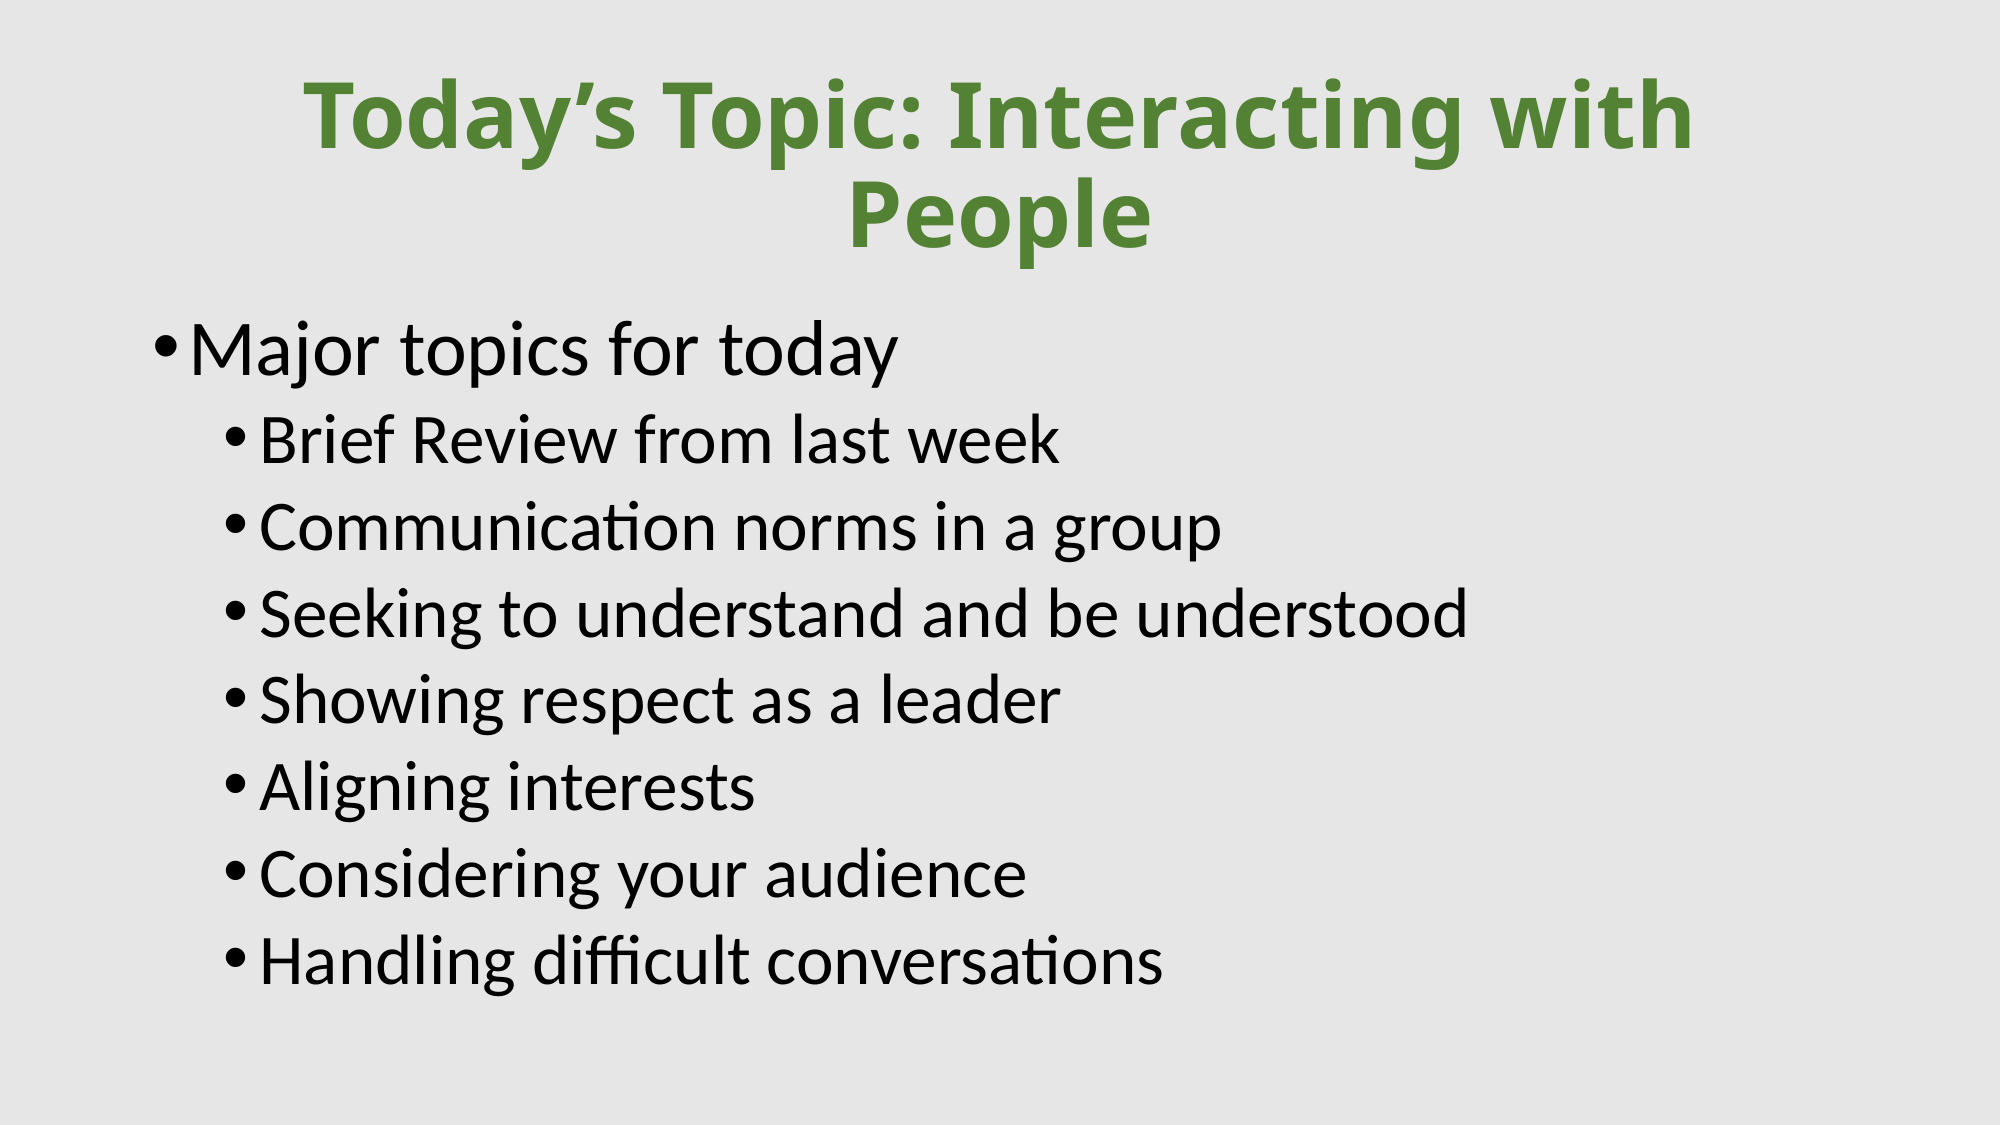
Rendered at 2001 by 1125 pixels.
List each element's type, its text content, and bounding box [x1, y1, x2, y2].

list Major topics for today Brief Review from last week Communication norms in a group Seeking to understand and be understood Showing respect as a leader Aligning interests Considering your audience Handling difficult conversations [137, 299, 1863, 1014]
title Today’s Topic: Interacting with People [137, 59, 1863, 278]
